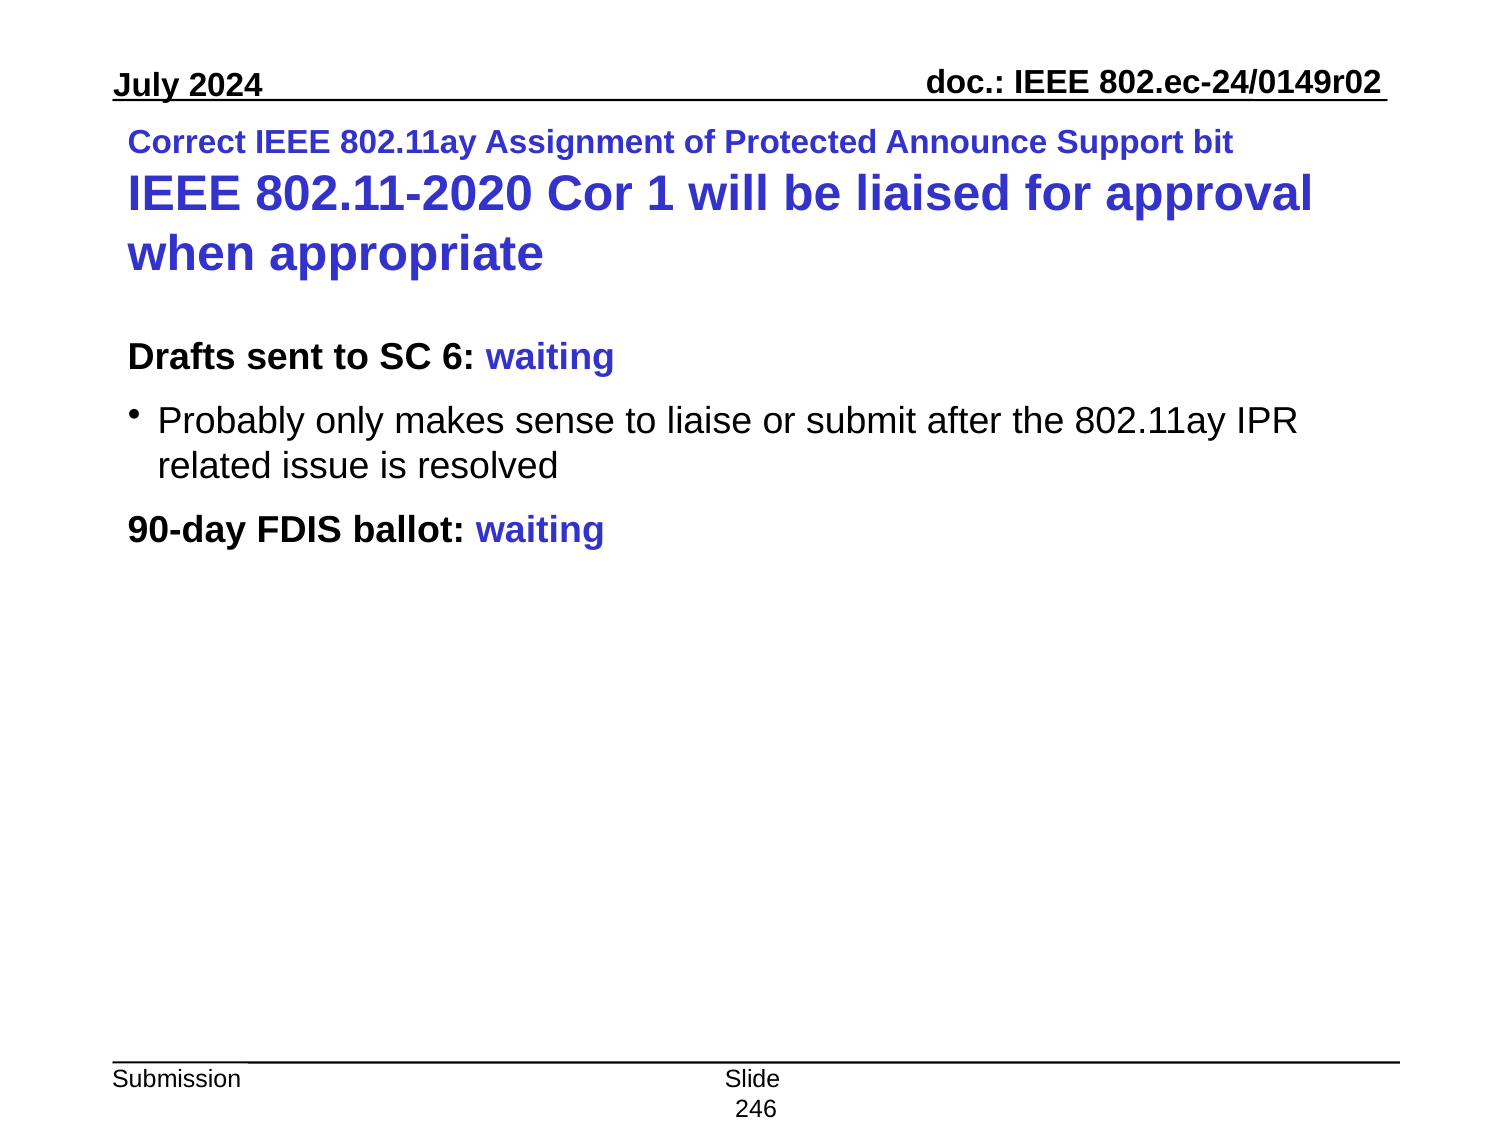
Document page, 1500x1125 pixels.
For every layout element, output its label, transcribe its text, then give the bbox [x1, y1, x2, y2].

list Drafts sent to SC 6: waiting Probably only makes sense to liaise or submit after the 802.11ay IPR related issue is resolved 90-day FDIS ballot: waiting [112, 324, 1388, 1000]
title Correct IEEE 802.11ay Assignment of Protected Announce Support bit IEEE 802.11-2020 Cor 1 will be liaised for approval when appropriate [112, 112, 1388, 288]
slide_number Slide 246 [709, 1061, 803, 1093]
